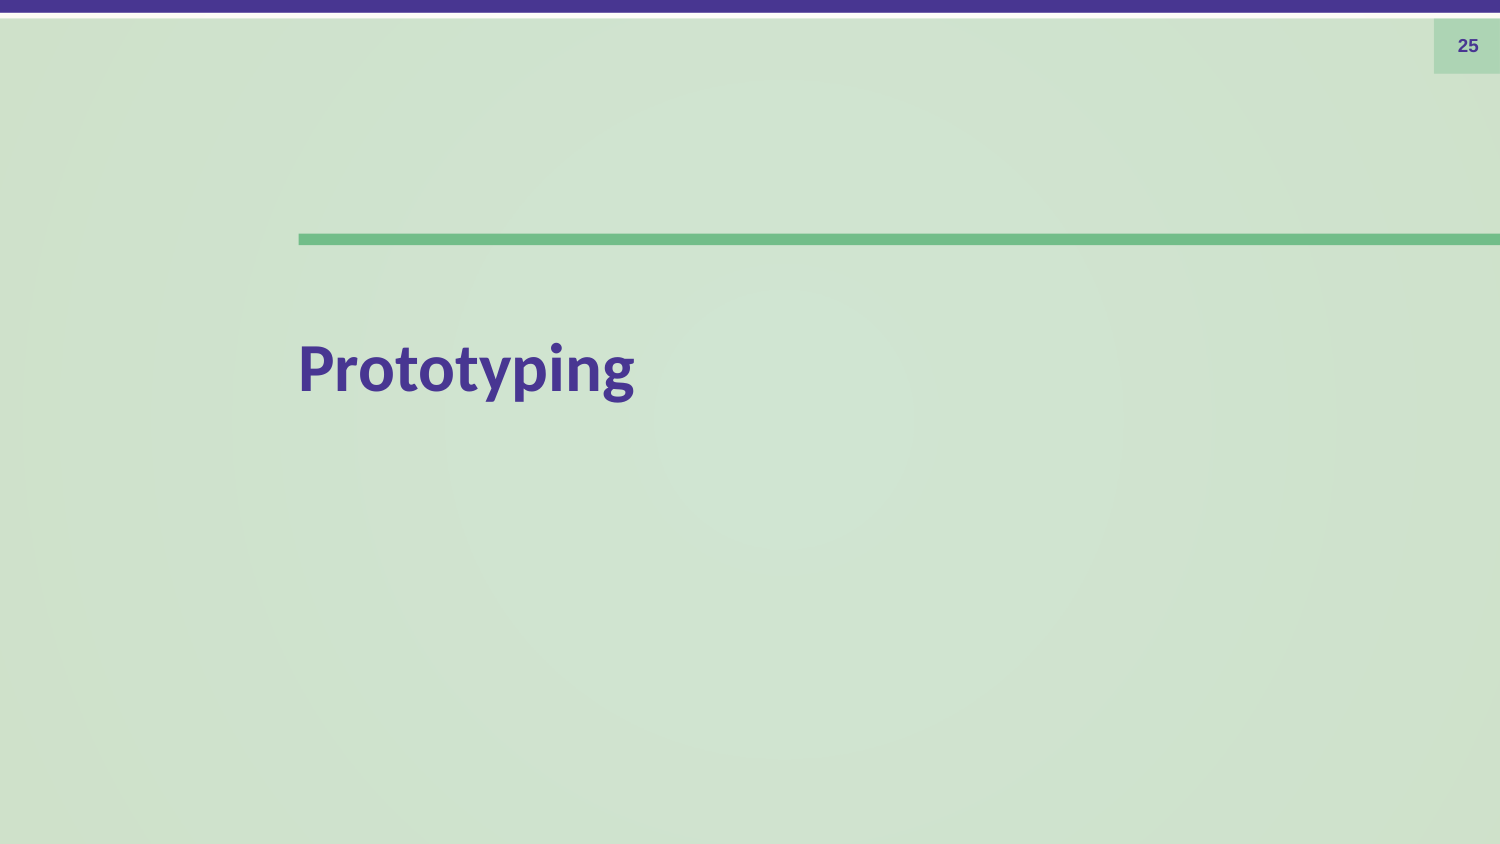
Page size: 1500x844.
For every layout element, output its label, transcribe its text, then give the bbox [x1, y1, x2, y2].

title Prototyping [298, 262, 798, 477]
picture [0, 0, 1500, 844]
slide_number 25 [1426, 22, 1491, 68]
